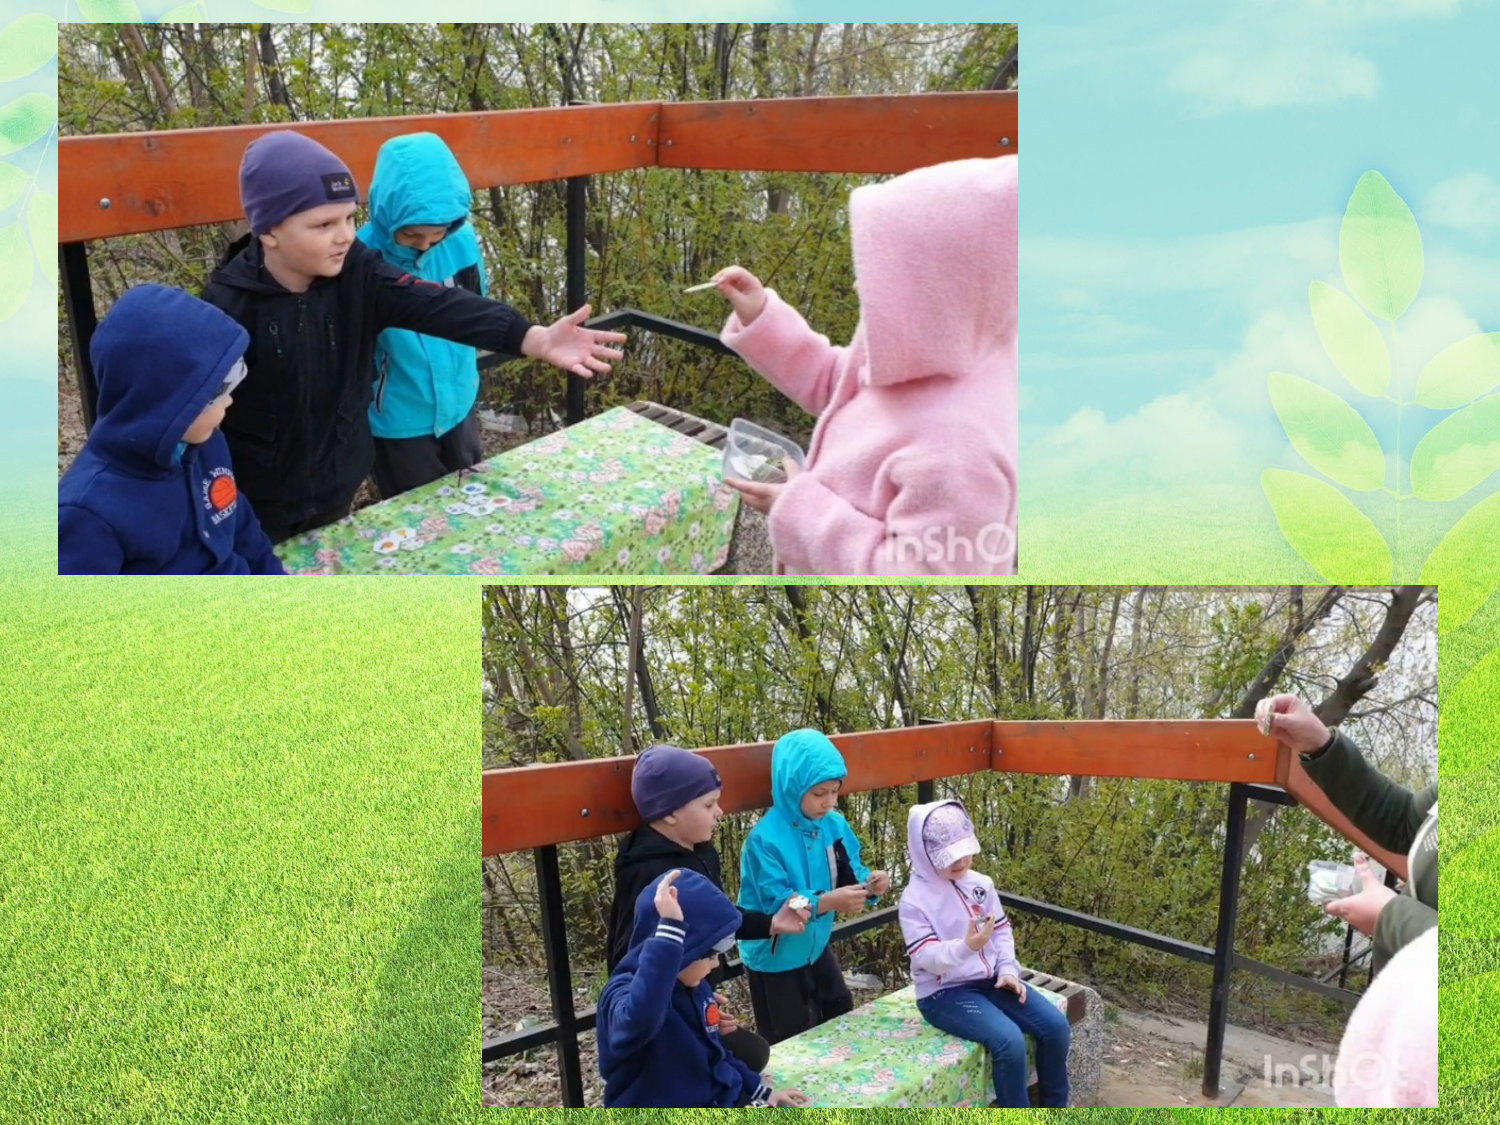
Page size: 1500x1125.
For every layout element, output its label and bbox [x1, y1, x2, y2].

picture [482, 585, 1438, 1109]
list [0, 0, 1500, 1125]
picture [58, 23, 1018, 575]
